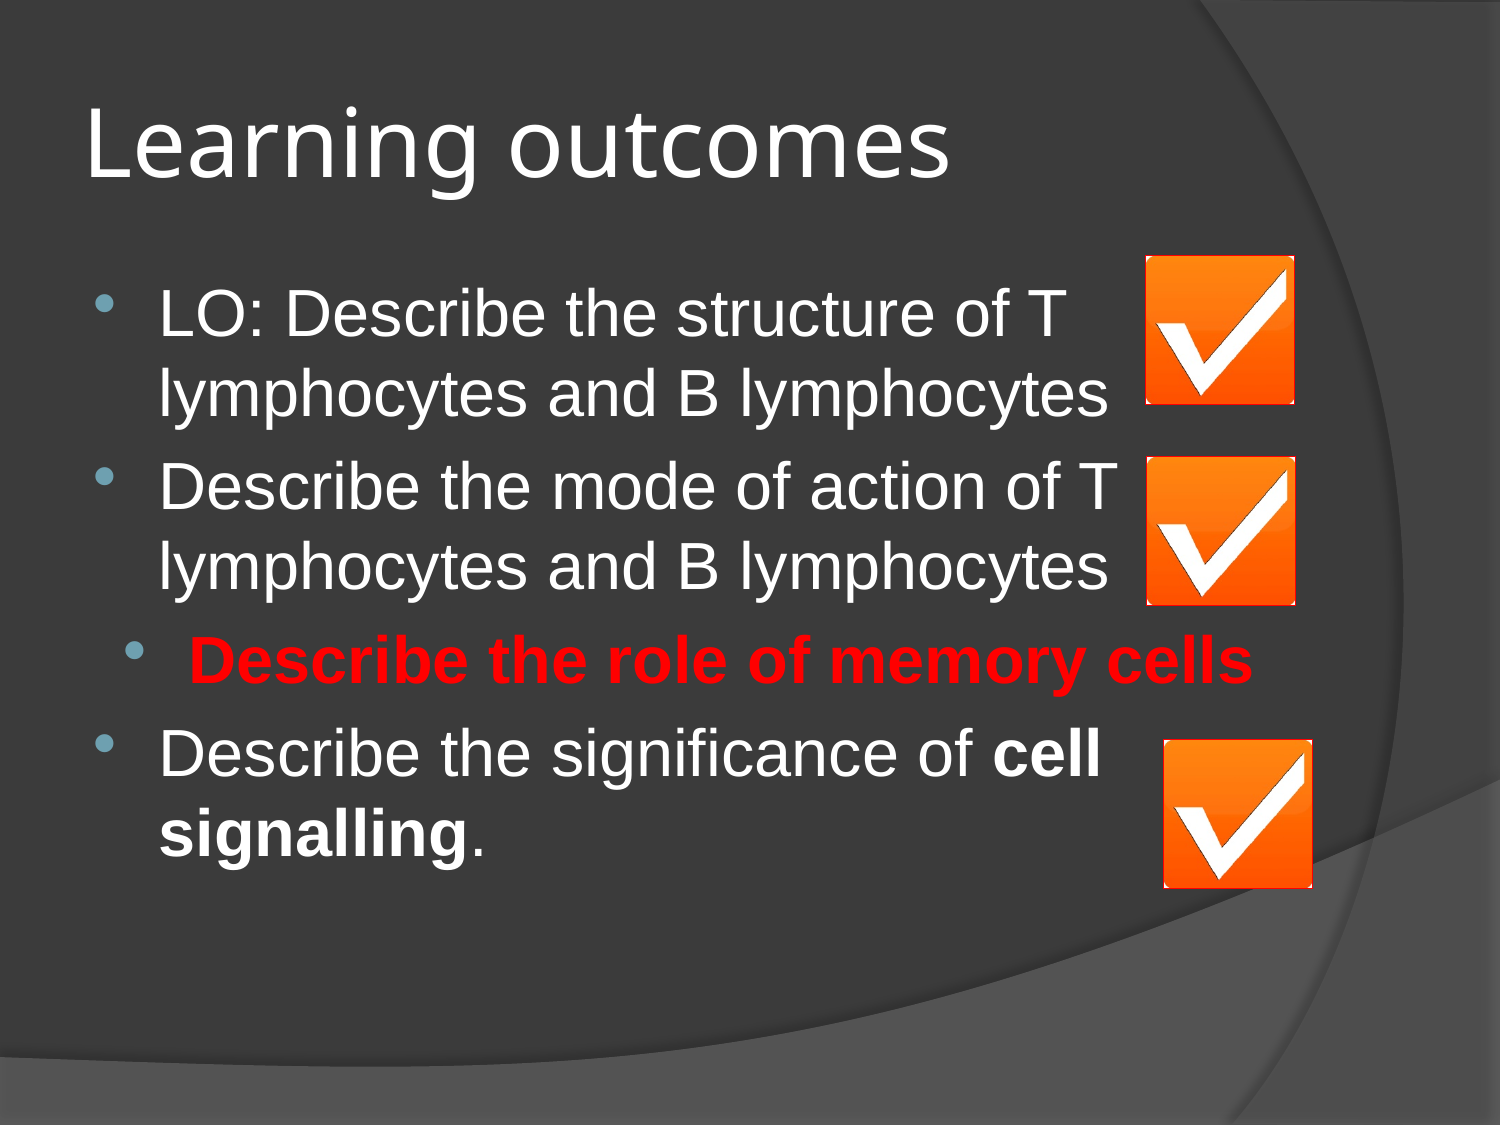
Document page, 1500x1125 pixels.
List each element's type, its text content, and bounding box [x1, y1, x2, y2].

title Learning outcomes [75, 45, 1300, 233]
list LO: Describe the structure of T lymphocytes and B lymphocytes Describe the mode of action of T lymphocytes and B lymphocytes Describe the role of memory cells Describe the significance of cell signalling. [75, 262, 1300, 1005]
picture [1145, 255, 1295, 405]
picture [1146, 455, 1297, 606]
picture [1163, 739, 1313, 889]
